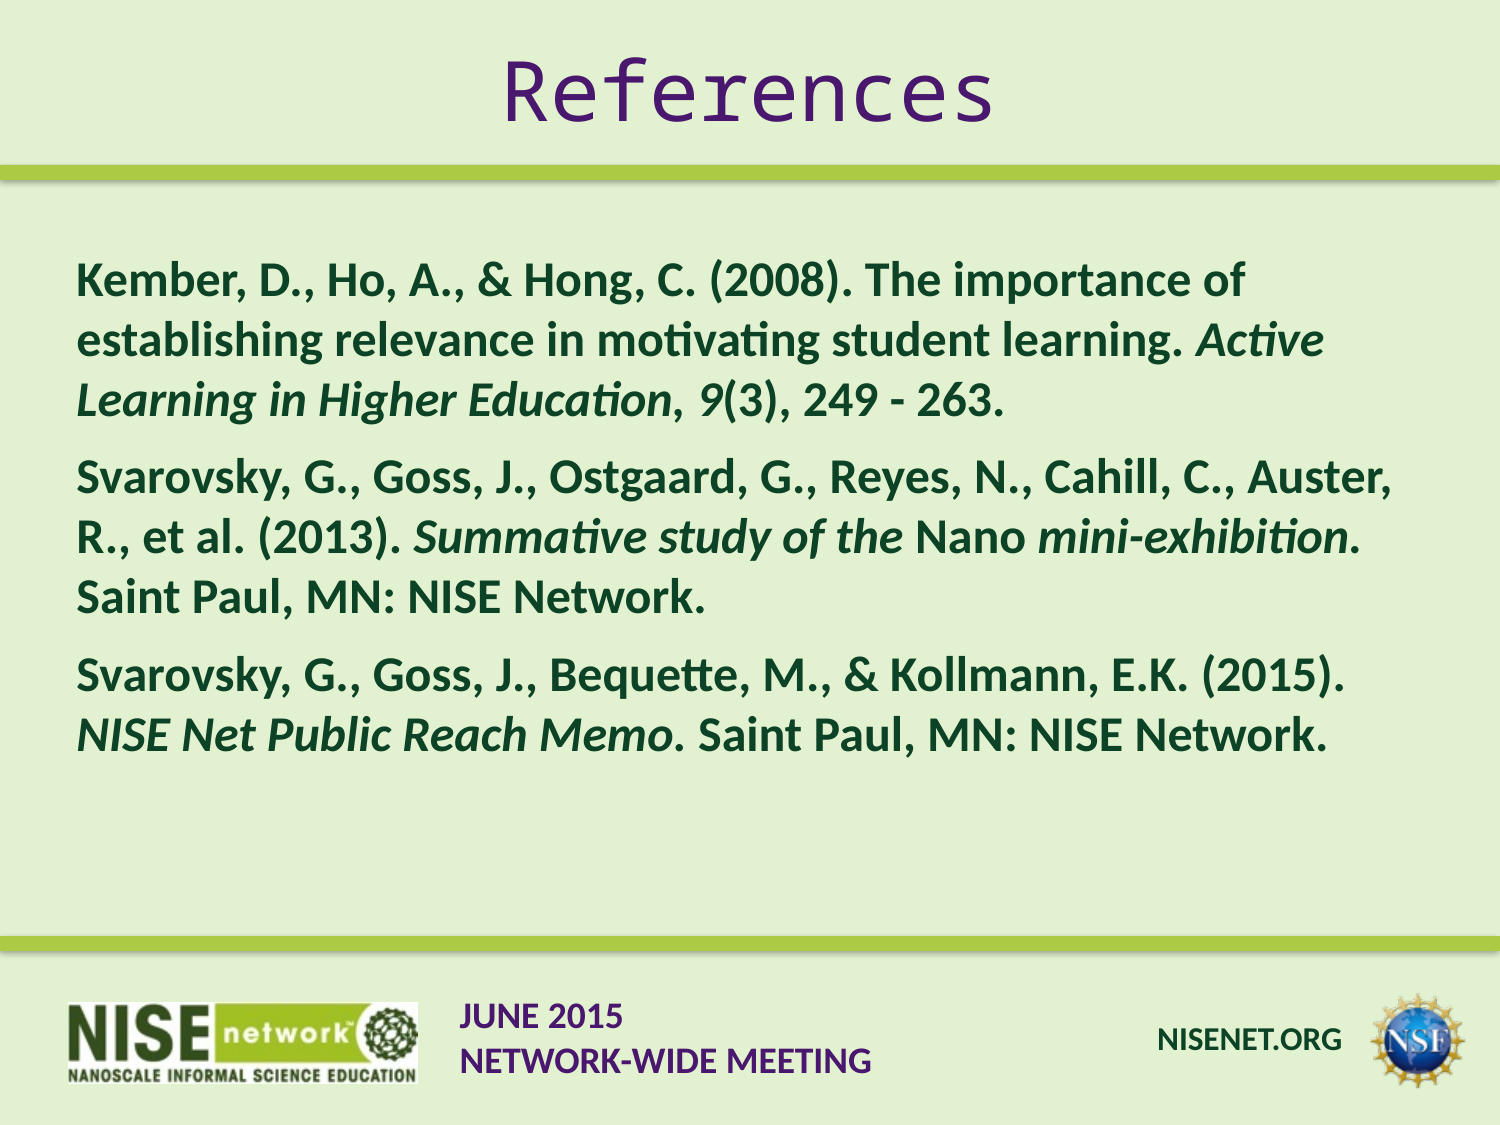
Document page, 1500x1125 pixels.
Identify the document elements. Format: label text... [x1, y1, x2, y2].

text_box Kember, D., Ho, A., & Hong, C. (2008). The importance of establishing relevance in motivating student learning. Active Learning in Higher Education, 9(3), 249 - 263. Svarovsky, G., Goss, J., Ostgaard, G., Reyes, N., Cahill, C., Auster, R., et al. (2013). Summative study of the Nano mini-exhibition. Saint Paul, MN: NISE Network. Svarovsky, G., Goss, J., Bequette, M., & Kollmann, E.K. (2015). NISE Net Public Reach Memo. Saint Paul, MN: NISE Network. [61, 238, 1439, 769]
text_box NISENET.ORG [1040, 1009, 1358, 1065]
picture [1369, 992, 1467, 1091]
text_box References [0, 30, 1500, 164]
picture [67, 1001, 419, 1085]
text_box [0, 164, 1500, 181]
text_box [0, 935, 1500, 952]
text_box JUNE 2015 NETWORK-WIDE MEETING [444, 983, 956, 1089]
